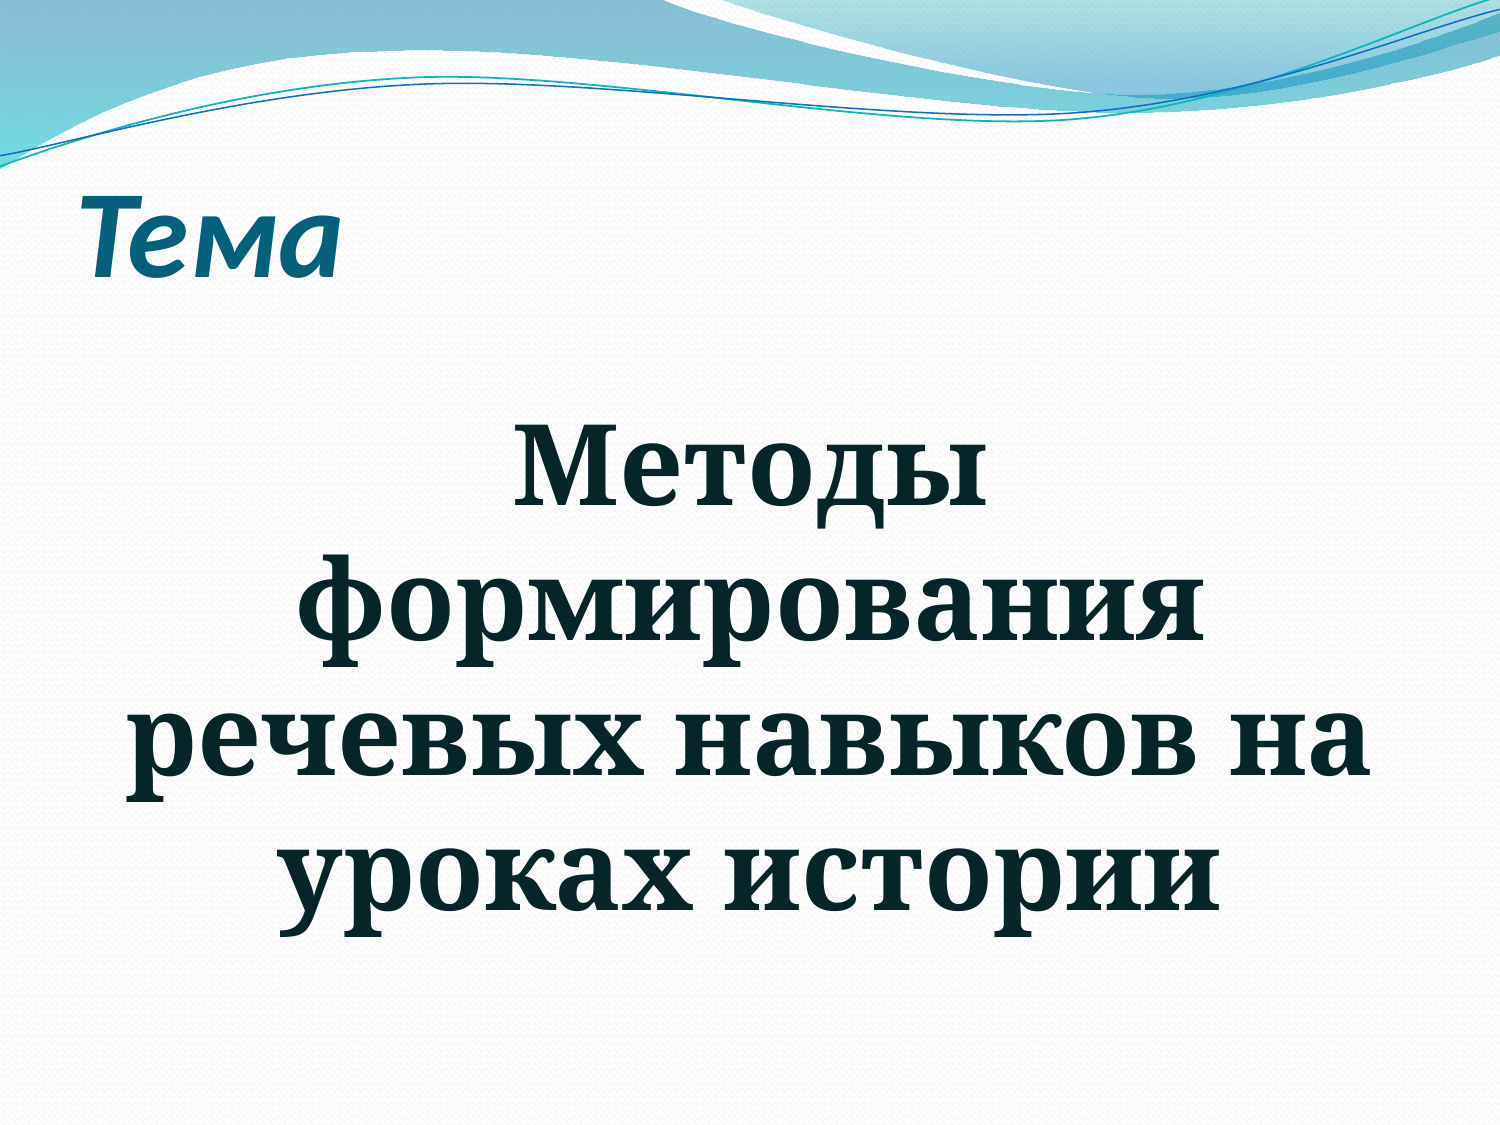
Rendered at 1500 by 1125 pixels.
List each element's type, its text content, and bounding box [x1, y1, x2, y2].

title Тема [75, 115, 1425, 303]
list Методы формирования речевых навыков на уроках истории [75, 385, 1425, 1038]
